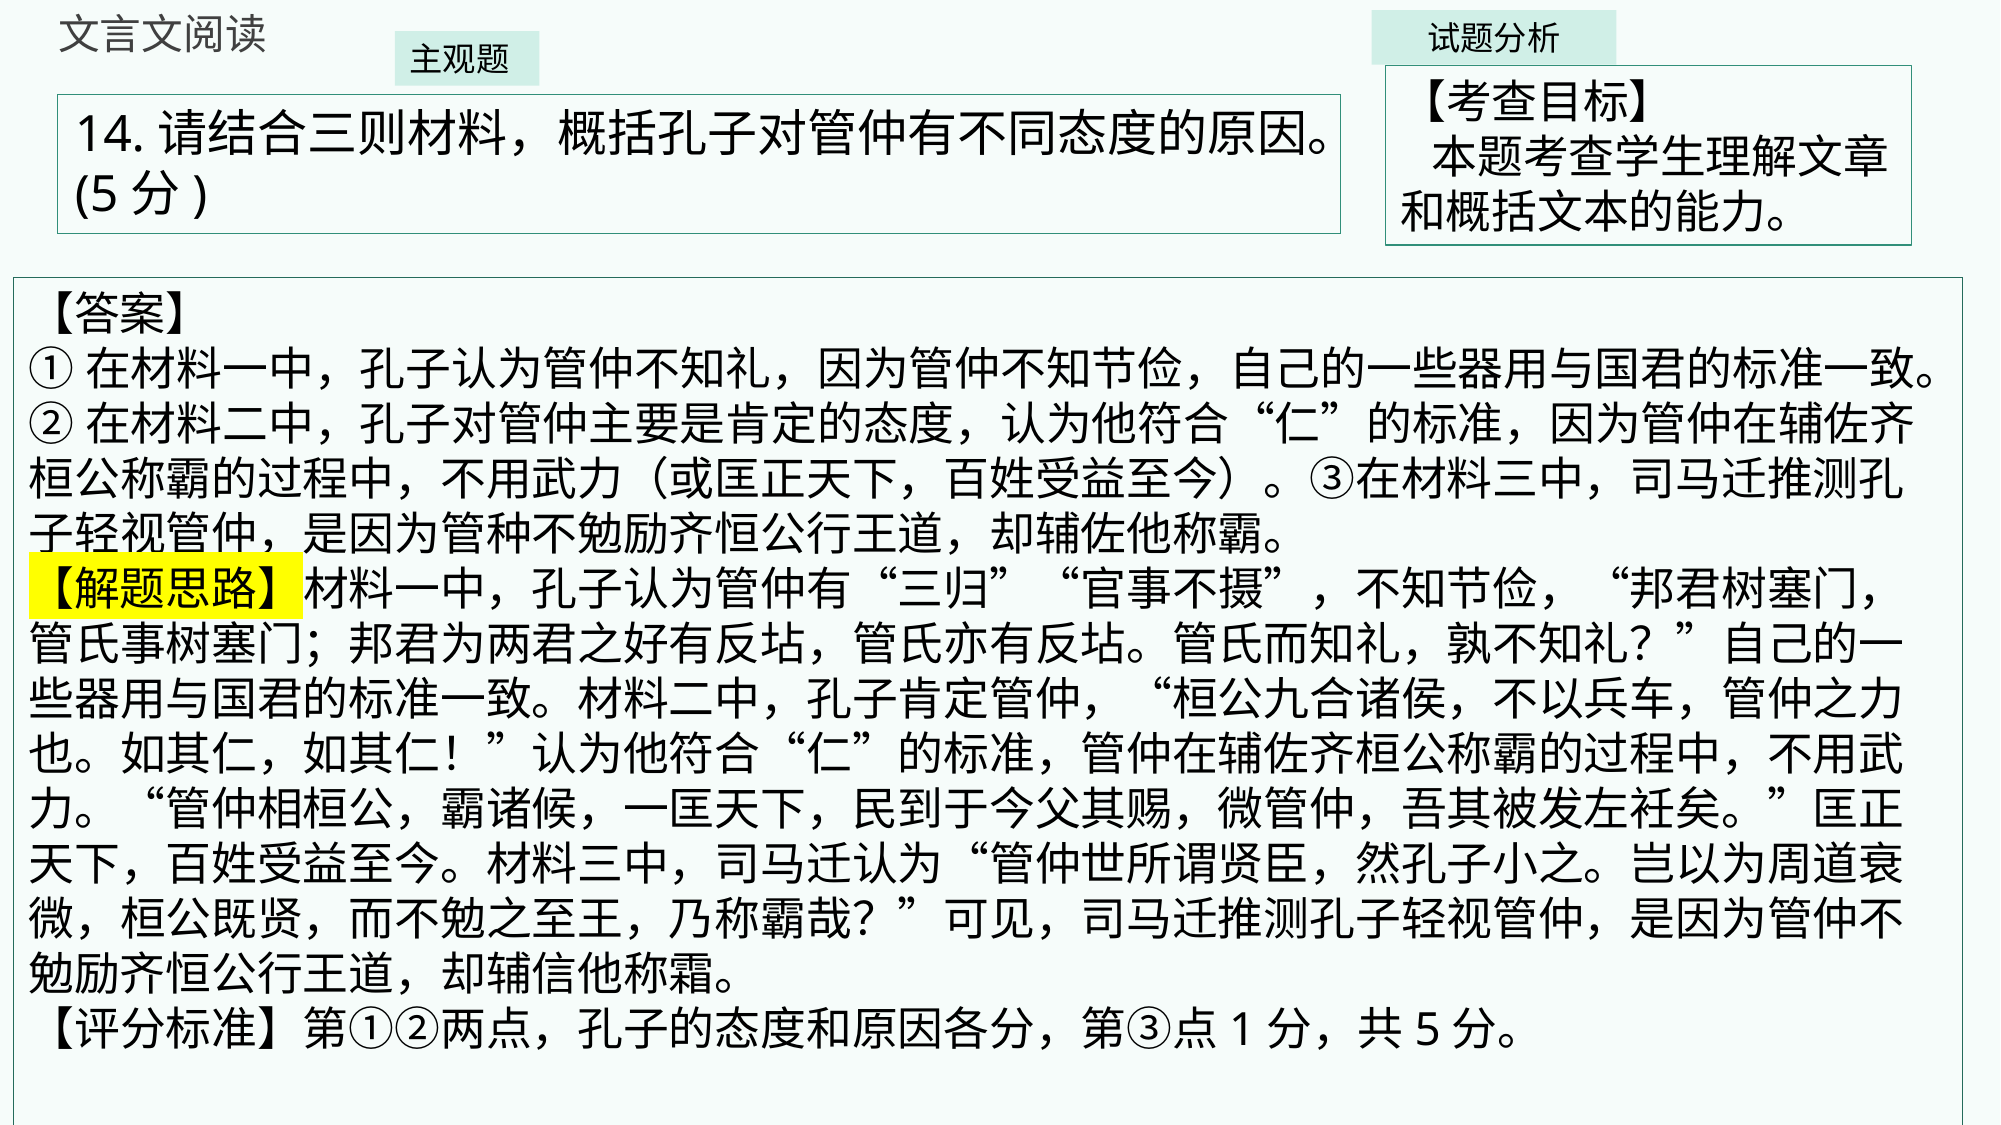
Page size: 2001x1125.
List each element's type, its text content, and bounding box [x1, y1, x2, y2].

text_box 【答案】 ①在材料一中，孔子认为管仲不知礼，因为管仲不知节俭，自己的一些器用与国君的标准一致。 ②在材料二中，孔子对管仲主要是肯定的态度，认为他符合“仁”的标准，因为管仲在辅佐齐桓公称霸的过程中，不用武力（或匡正天下，百姓受益至今）。③在材料三中，司马迁推测孔子轻视管仲，是因为管种不勉励齐恒公行王道，却辅佐他称霸。 【解题思路】材料一中，孔子认为管仲有“三归”“官事不摄”，不知节俭，“邦君树塞门，管氏事树塞门；邦君为两君之好有反坫，管氏亦有反坫。管氏而知礼，孰不知礼？”自己的一些器用与国君的标准一致。材料二中，孔子肯定管仲，“桓公九合诸侯，不以兵车，管仲之力也。如其仁，如其仁！”认为他符合“仁”的标准，管仲在辅佐齐桓公称霸的过程中，不用武力。“管仲相桓公，霸诸候，一匡天下，民到于今父其赐，微管仲，吾其被发左衽矣。”匡正天下，百姓受益至今。材料三中，司马迁认为“管仲世所谓贤臣，然孔子小之。岂以为周道衰微，桓公既贤，而不勉之至王，乃称霸哉？”可见，司马迁推测孔子轻视管仲，是因为管仲不勉励齐恒公行王道，却辅信他称霜。 【评分标准】第①②两点，孔子的态度和原因各分，第③点1分，共5分。 [13, 277, 1963, 1125]
text_box 文言文阅读 [43, 0, 395, 65]
text_box 【考查目标】 本题考查学生理解文章和概括文本的能力。 [1385, 65, 1912, 246]
text_box 试题分析 [1371, 10, 1617, 65]
text_box 主观题 [394, 31, 540, 86]
text_box 14.请结合三则材料，概括孔子对管仲有不同态度的原因。(5分) [57, 94, 1341, 234]
